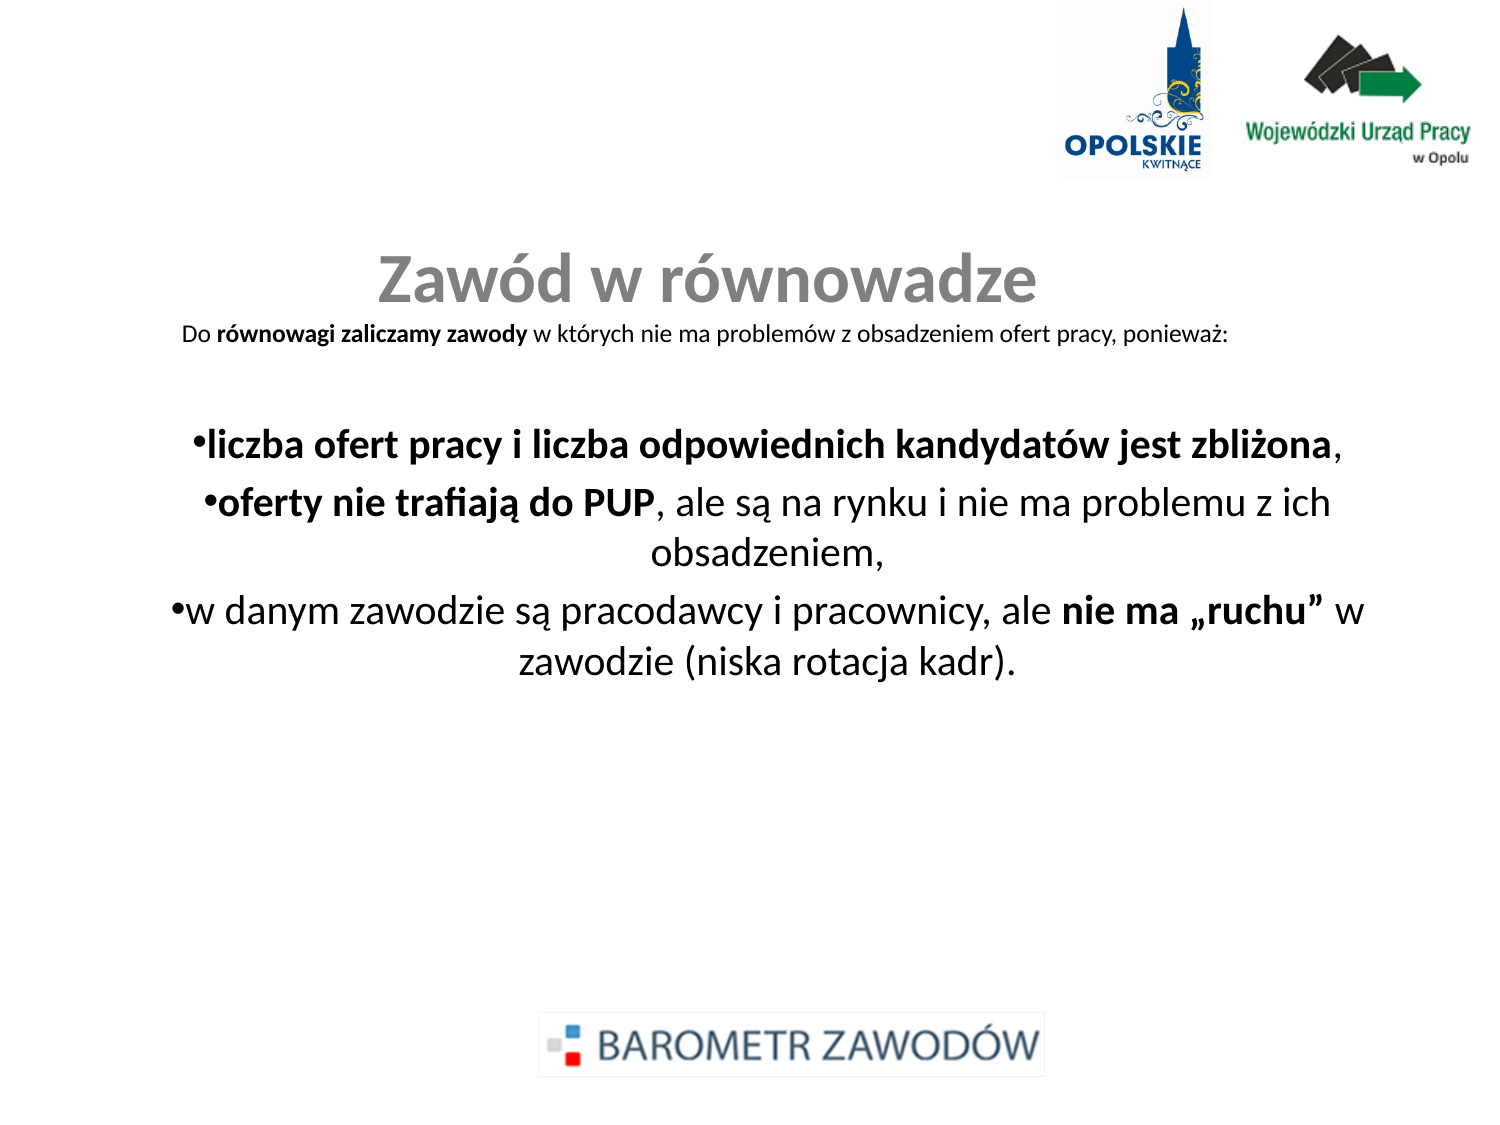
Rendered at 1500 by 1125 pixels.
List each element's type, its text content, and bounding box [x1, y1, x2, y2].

title Zawód w równowadze Do równowagi zaliczamy zawody w których nie ma problemów z obsadzeniem ofert pracy, ponieważ: [159, 208, 1258, 402]
picture [1056, 0, 1211, 179]
subtitle liczba ofert pracy i liczba odpowiednich kandydatów jest zbliżona, oferty nie trafiają do PUP, ale są na rynku i nie ma problemu z ich obsadzeniem, w danym zawodzie są pracodawcy i pracownicy, ale nie ma „ruchu” w zawodzie (niska rotacja kadr). [76, 408, 1459, 925]
picture [537, 1011, 1046, 1078]
picture [1234, 30, 1483, 174]
